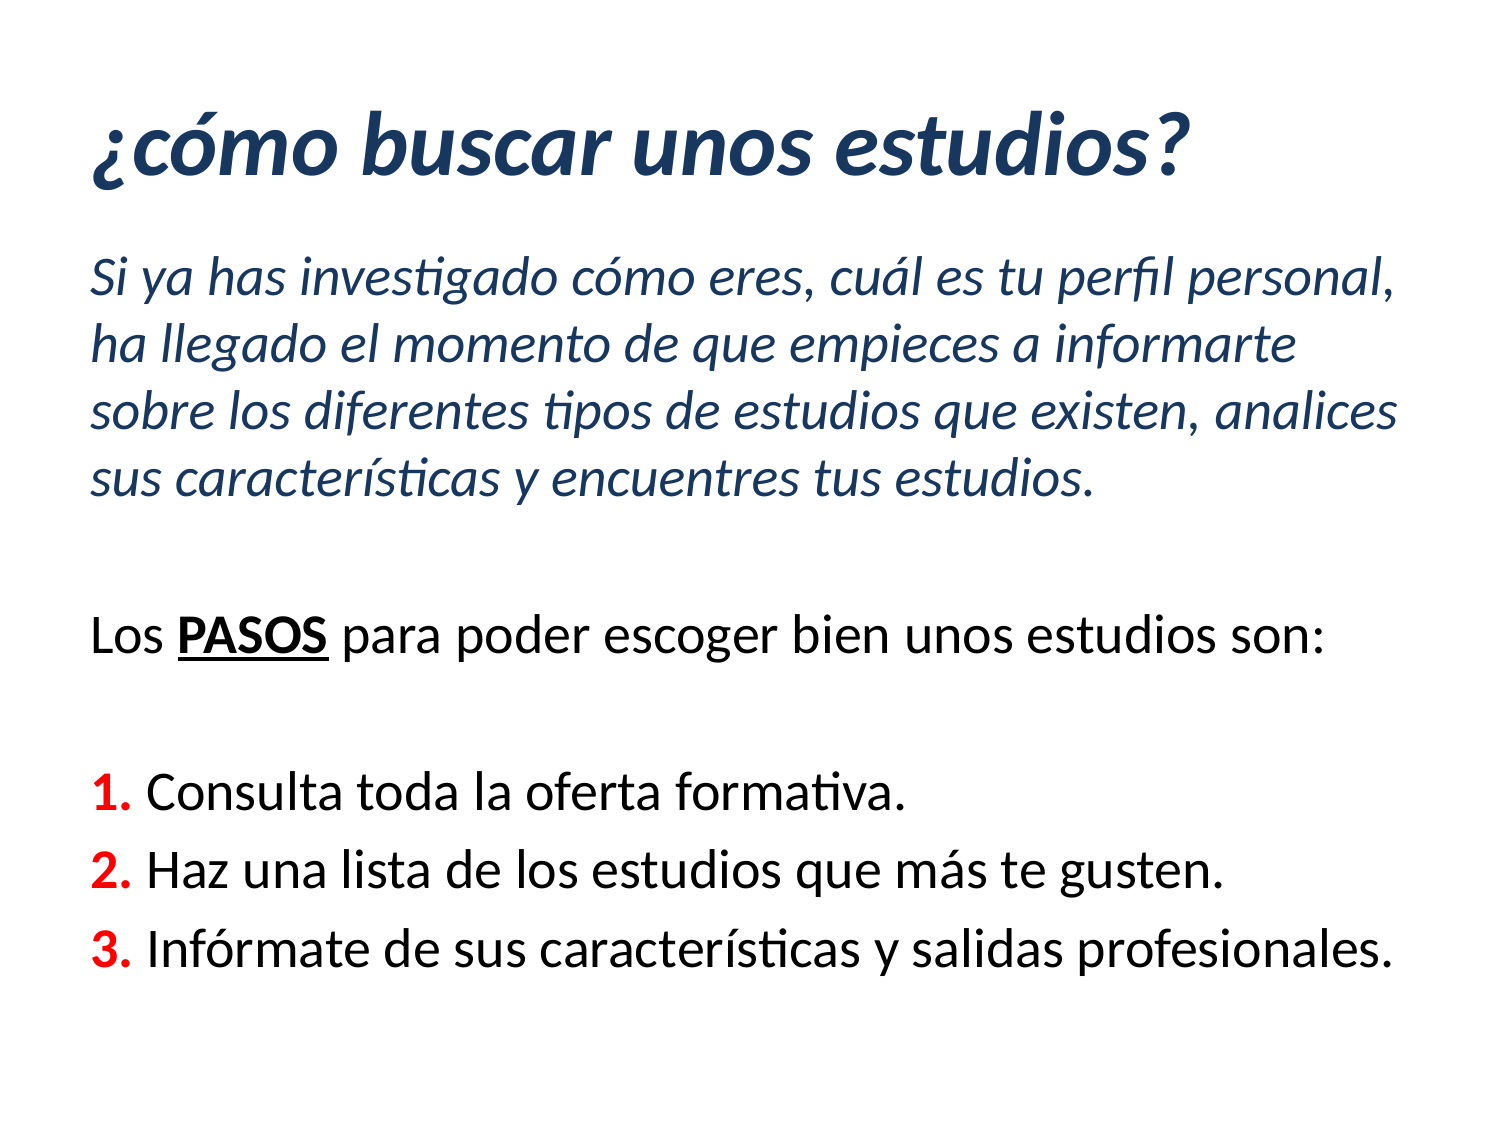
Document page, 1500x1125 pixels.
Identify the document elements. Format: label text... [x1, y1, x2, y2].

list Si ya has investigado cómo eres, cuál es tu perfil personal, ha llegado el momento de que empieces a informarte sobre los diferentes tipos de estudios que existen, analices sus características y encuentres tus estudios. Los PASOS para poder escoger bien unos estudios son: 1. Consulta toda la oferta formativa. 2. Haz una lista de los estudios que más te gusten. 3. Infórmate de sus características y salidas profesionales. [75, 231, 1425, 1005]
title ¿cómo buscar unos estudios? [75, 45, 1425, 231]
